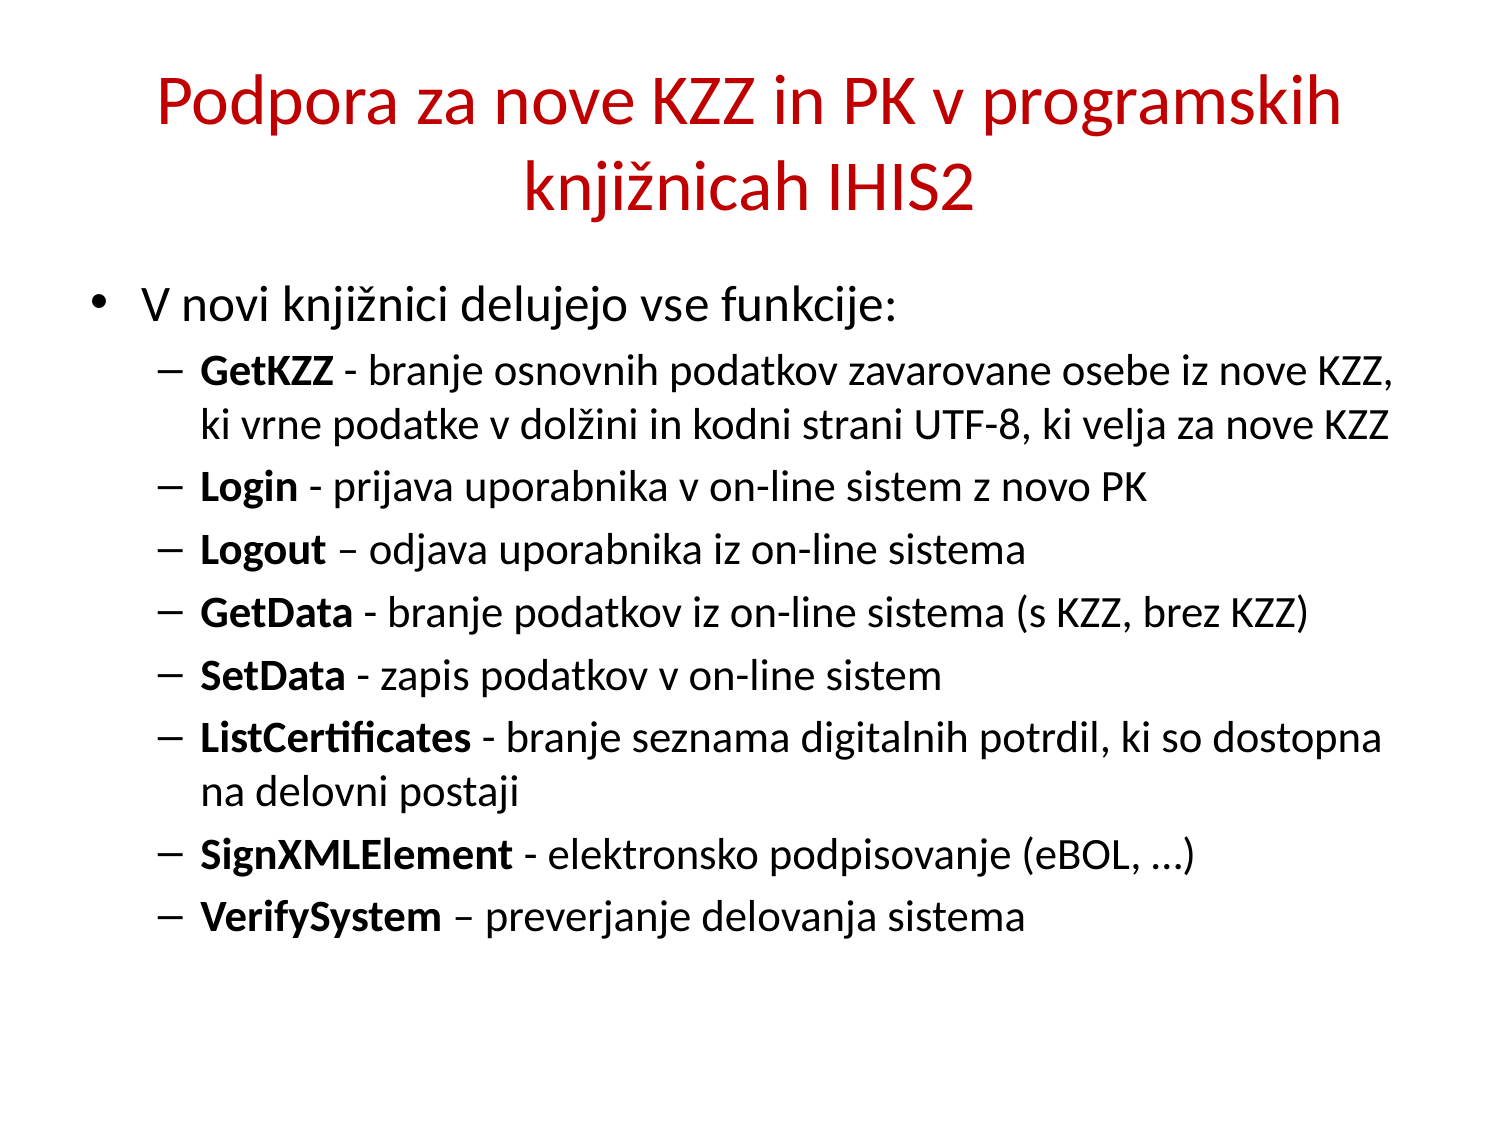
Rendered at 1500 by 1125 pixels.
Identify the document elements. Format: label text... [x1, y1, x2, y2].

title Podpora za nove KZZ in PK v programskih knjižnicah IHIS2 [75, 45, 1425, 233]
list V novi knjižnici delujejo vse funkcije: GetKZZ - branje osnovnih podatkov zavarovane osebe iz nove KZZ, ki vrne podatke v dolžini in kodni strani UTF-8, ki velja za nove KZZ Login - prijava uporabnika v on-line sistem z novo PK Logout – odjava uporabnika iz on-line sistema GetData - branje podatkov iz on-line sistema (s KZZ, brez KZZ) SetData - zapis podatkov v on-line sistem ListCertificates - branje seznama digitalnih potrdil, ki so dostopna na delovni postaji SignXMLElement - elektronsko podpisovanje (eBOL, …) VerifySystem – preverjanje delovanja sistema [75, 262, 1425, 1005]
